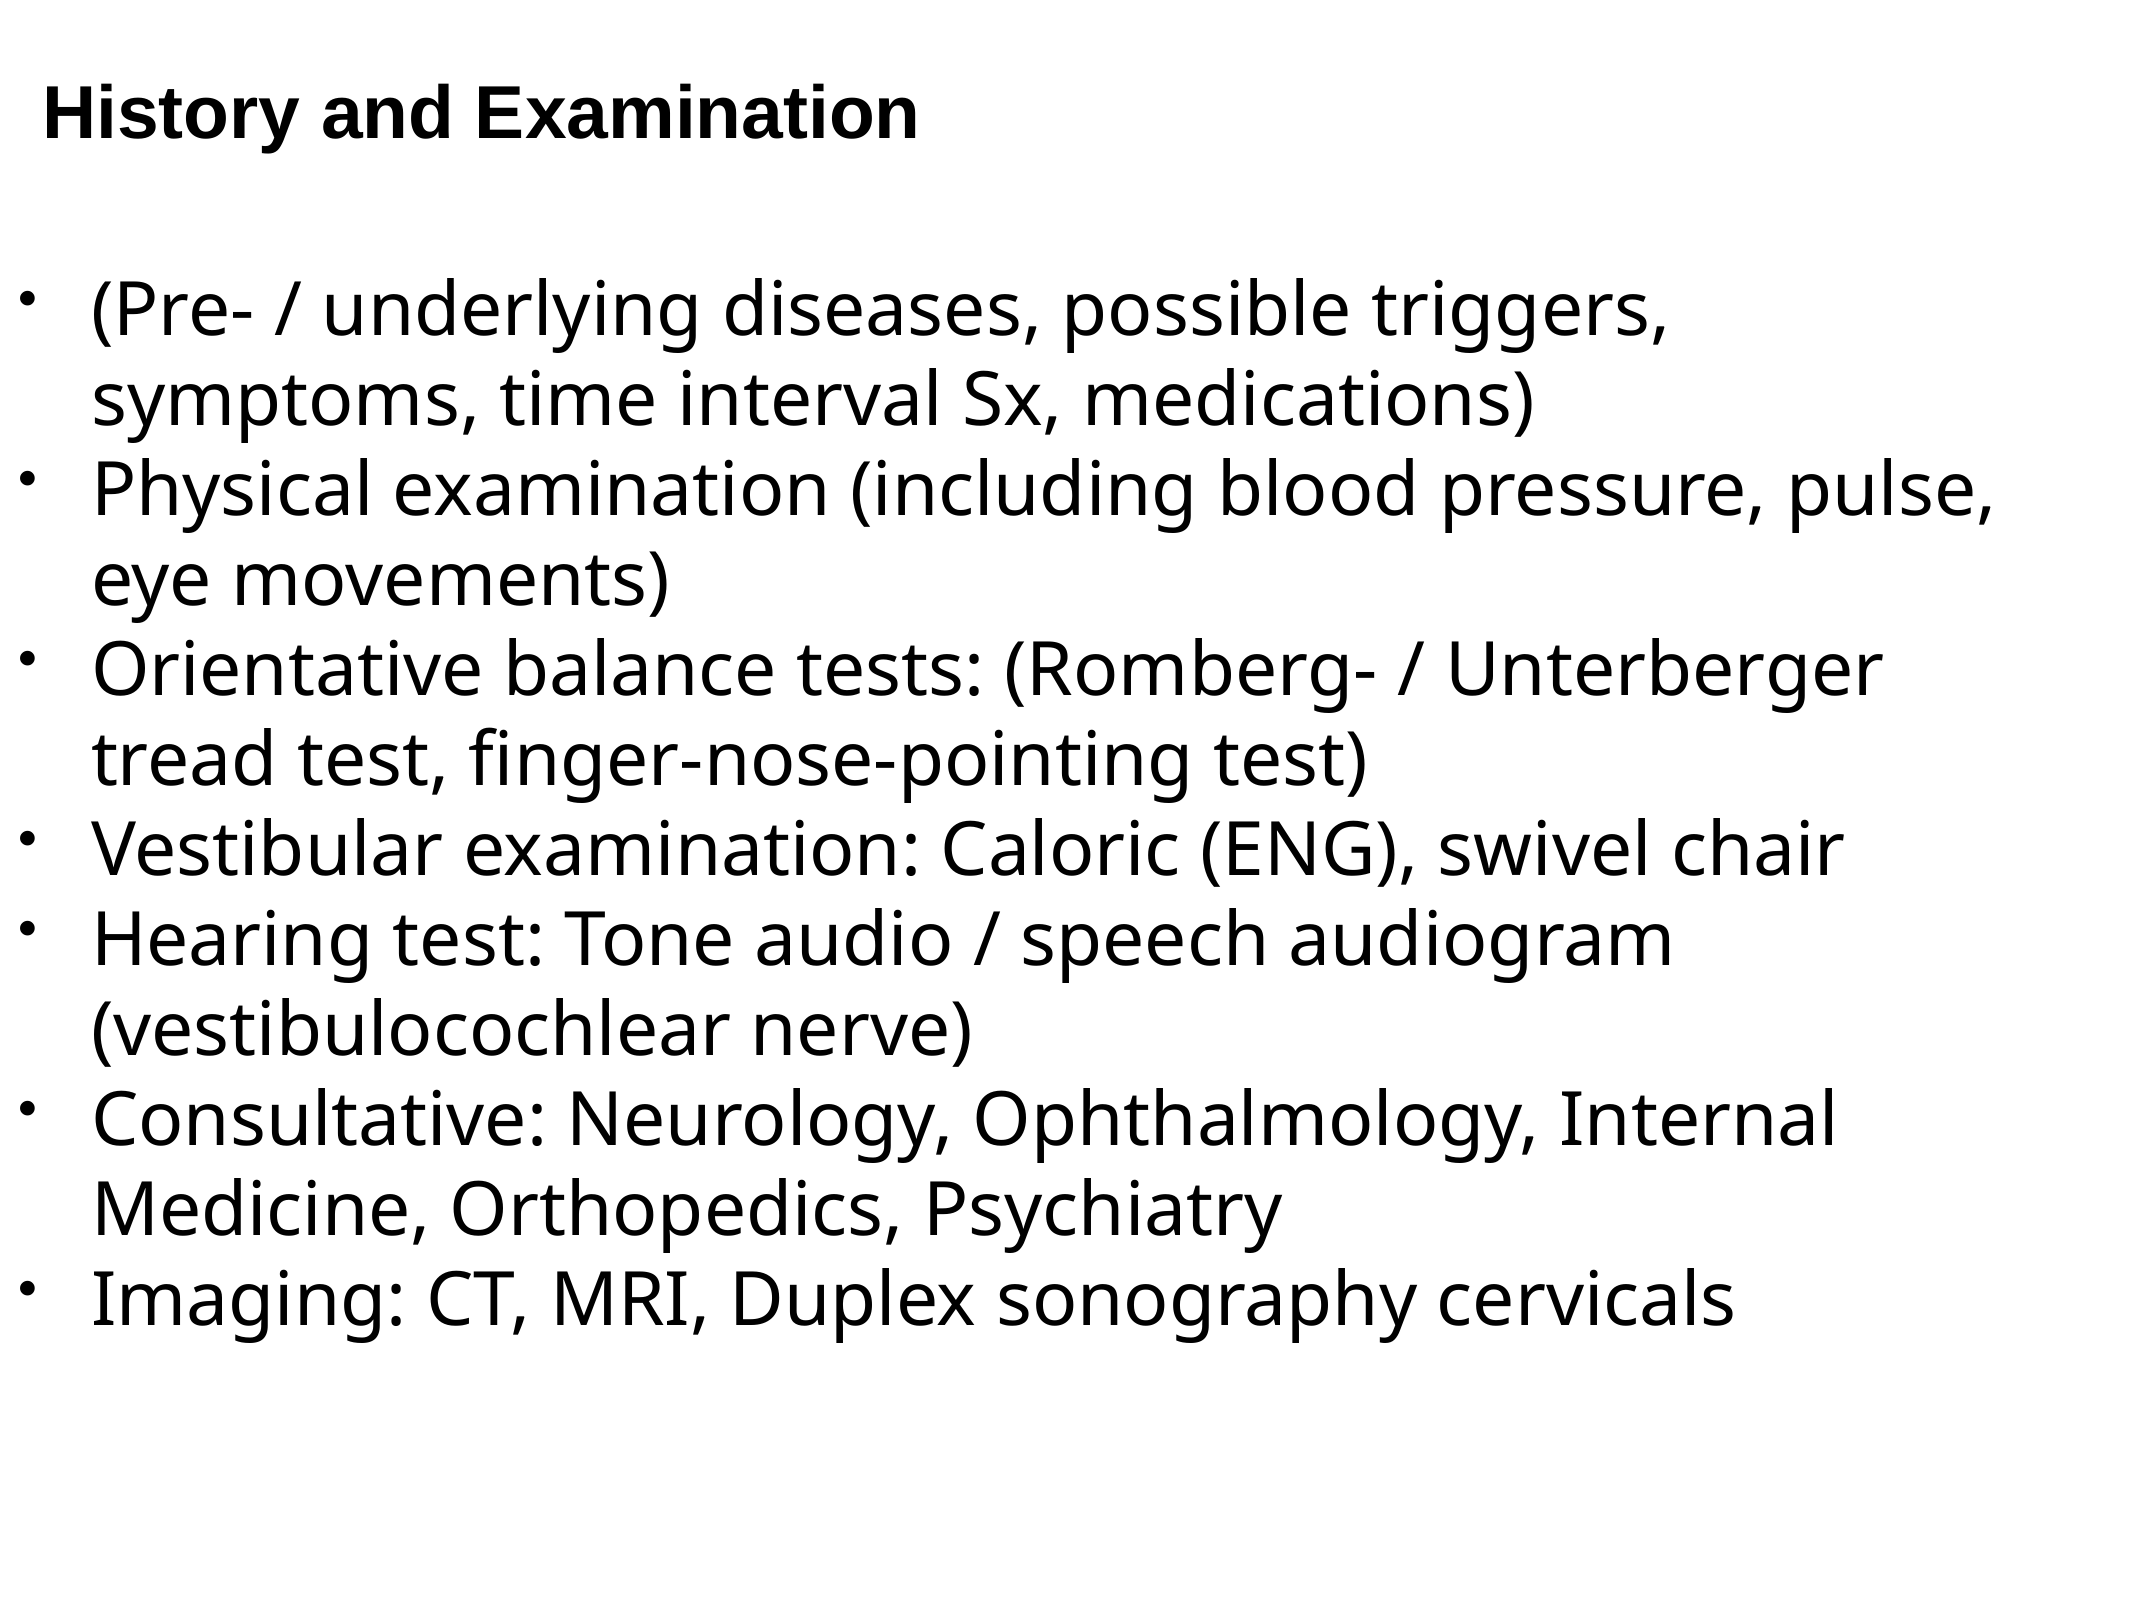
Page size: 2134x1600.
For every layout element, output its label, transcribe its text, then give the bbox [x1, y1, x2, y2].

text_box (Pre- / underlying diseases, possible triggers, symptoms, time interval Sx, medications) Physical examination (including blood pressure, pulse, eye movements) Orientative balance tests: (Romberg- / Unterberger tread test, finger-nose-pointing test) Vestibular examination: Caloric (ENG), swivel chair Hearing test: Tone audio / speech audiogram (vestibulocochlear nerve) Consultative: Neurology, Ophthalmology, Internal Medicine, Orthopedics, Psychiatry Imaging: CT, MRI, Duplex sonography cervicals [9, 251, 2059, 1349]
text_box History and Examination [33, 55, 930, 163]
